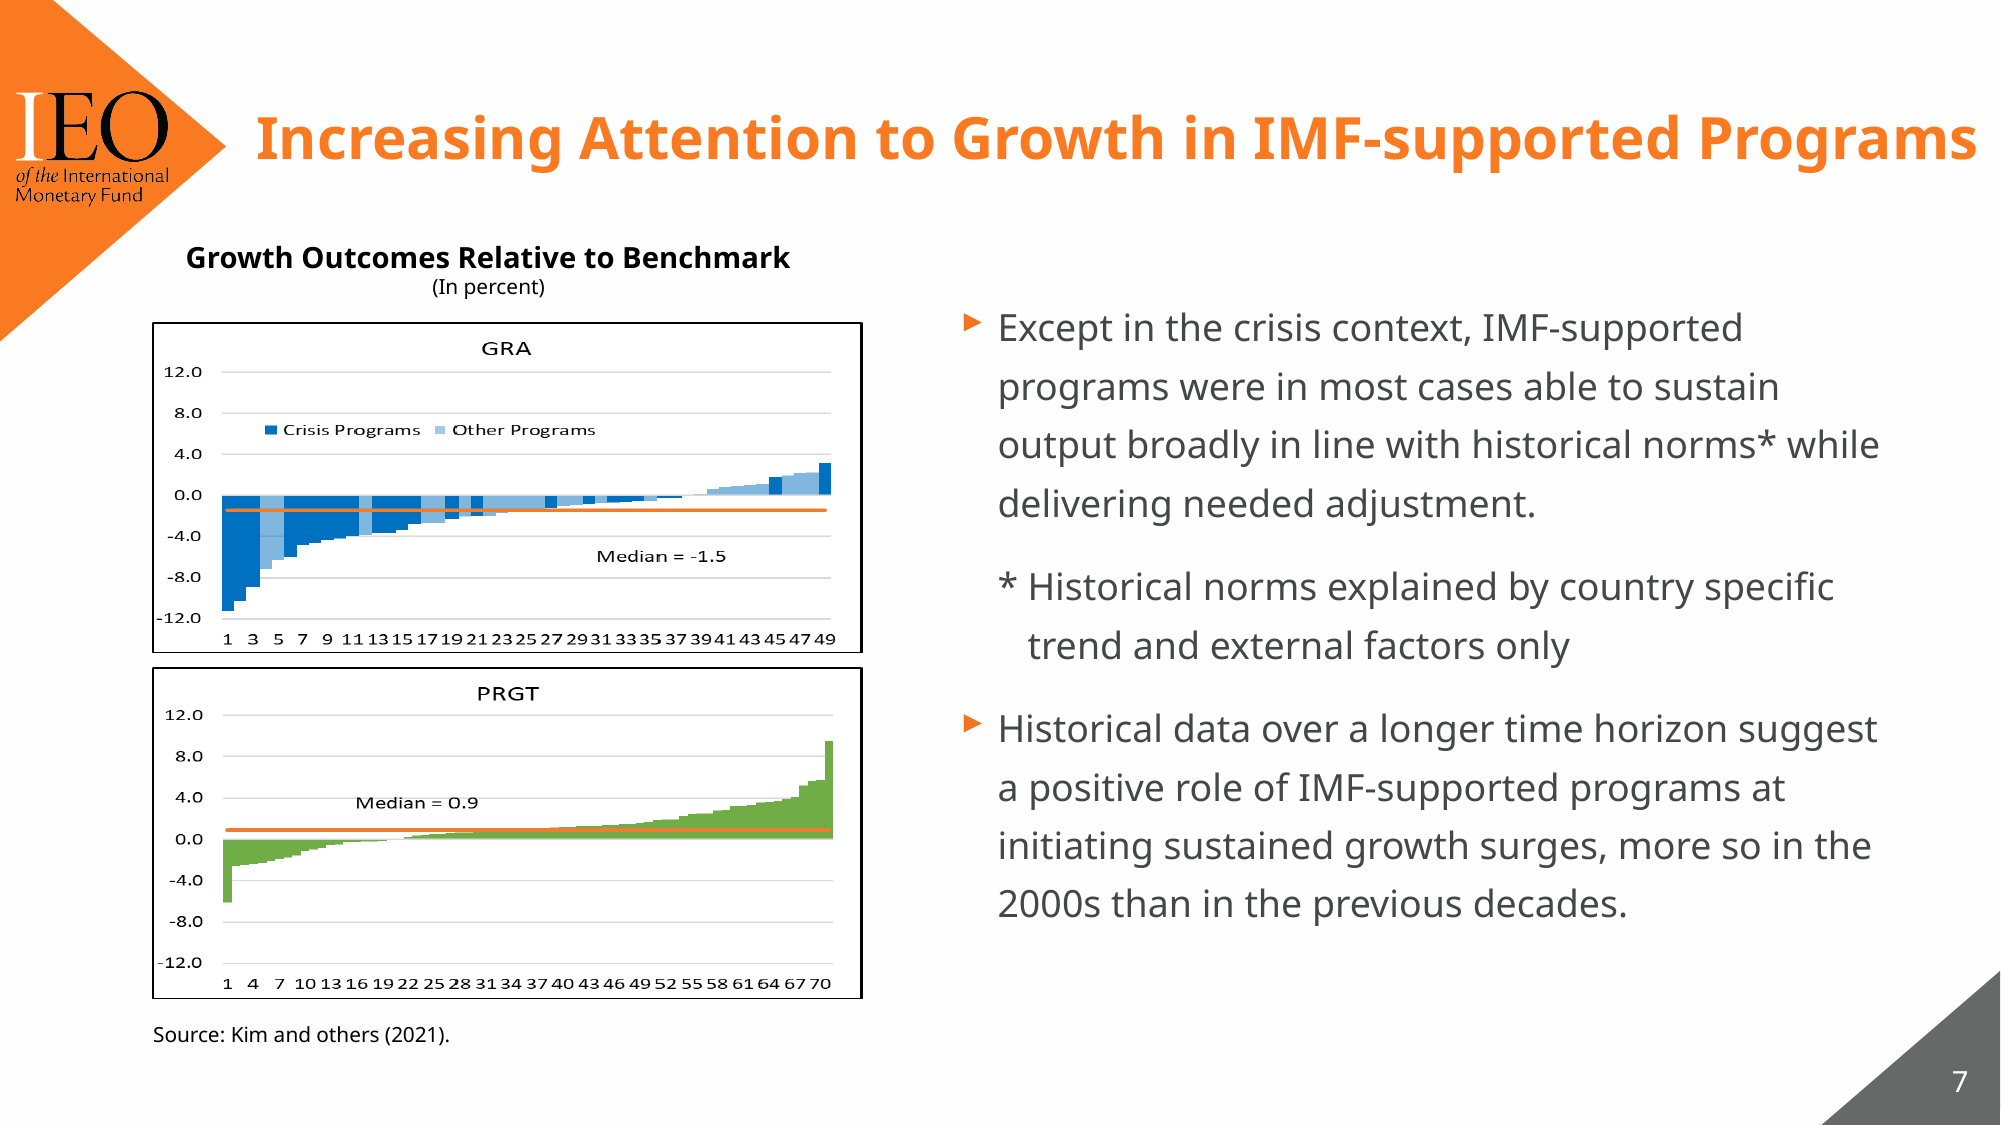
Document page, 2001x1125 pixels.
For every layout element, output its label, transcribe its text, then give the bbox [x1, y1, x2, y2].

text_box Source: Kim and others (2021). [138, 1013, 724, 1054]
picture [152, 666, 863, 999]
title Increasing Attention to Growth in IMF-supported Programs [256, 91, 1994, 180]
picture [152, 322, 863, 653]
text_box Growth Outcomes Relative to Benchmark (In percent) [114, 231, 863, 307]
list Except in the crisis context, IMF-supported programs were in most cases able to sustain output broadly in line with historical norms* while delivering needed adjustment. Historical norms explained by country specific trend and external factors only Historical data over a longer time horizon suggest a positive role of IMF-supported programs at initiating sustained growth surges, more so in the 2000s than in the previous decades. [922, 283, 1916, 999]
picture [16, 91, 168, 207]
